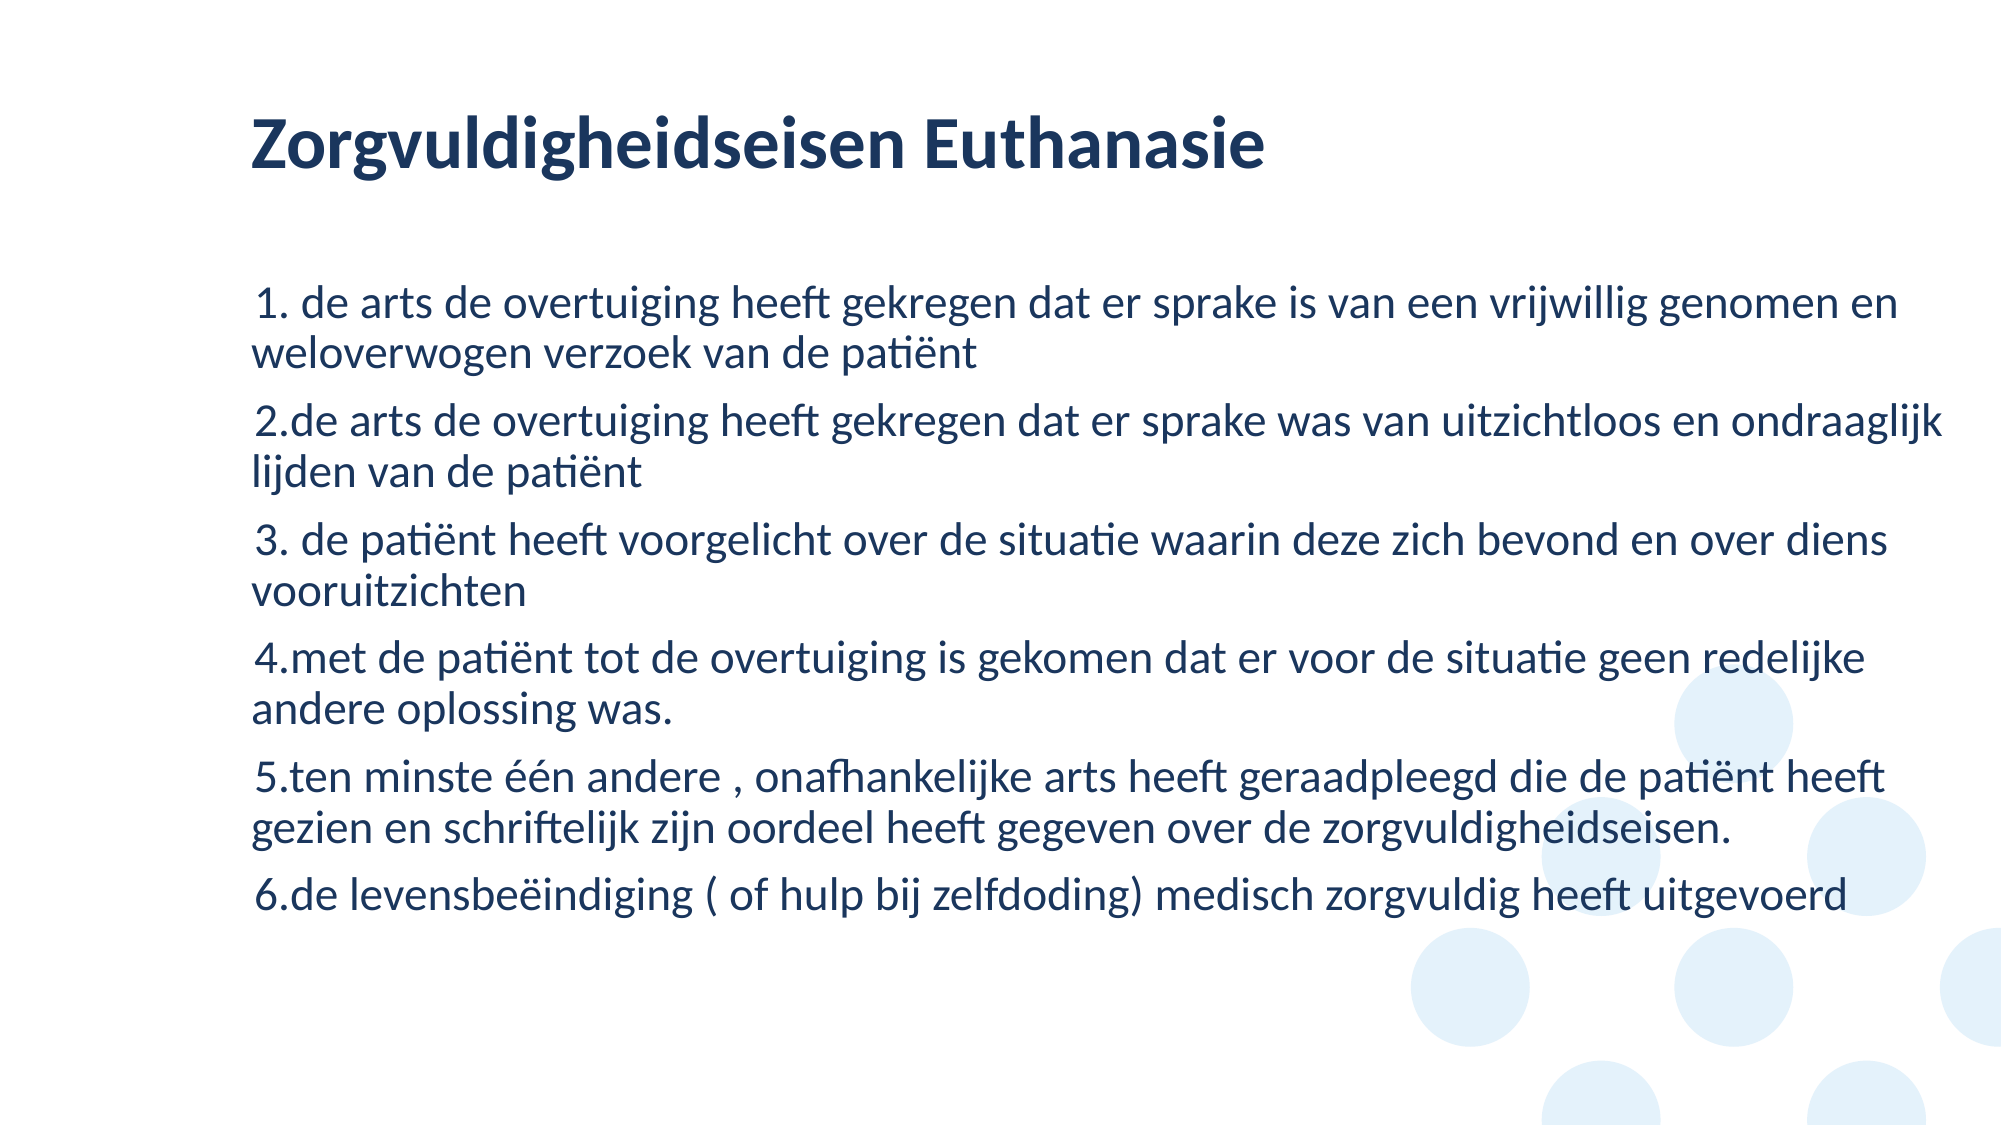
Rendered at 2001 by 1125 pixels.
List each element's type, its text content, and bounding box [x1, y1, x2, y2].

title Zorgvuldigheidseisen Euthanasie [250, 103, 1976, 277]
list 1. de arts de overtuiging heeft gekregen dat er sprake is van een vrijwillig genomen en weloverwogen verzoek van de patiënt 2.de arts de overtuiging heeft gekregen dat er sprake was van uitzichtloos en ondraaglijk lijden van de patiënt 3. de patiënt heeft voorgelicht over de situatie waarin deze zich bevond en over diens vooruitzichten 4.met de patiënt tot de overtuiging is gekomen dat er voor de situatie geen redelijke andere oplossing was. 5.ten minste één andere , onafhankelijke arts heeft geraadpleegd die de patiënt heeft gezien en schriftelijk zijn oordeel heeft gegeven over de zorgvuldigheidseisen. 6.de levensbeëindiging ( of hulp bij zelfdoding) medisch zorgvuldig heeft uitgevoerd [250, 277, 1976, 992]
